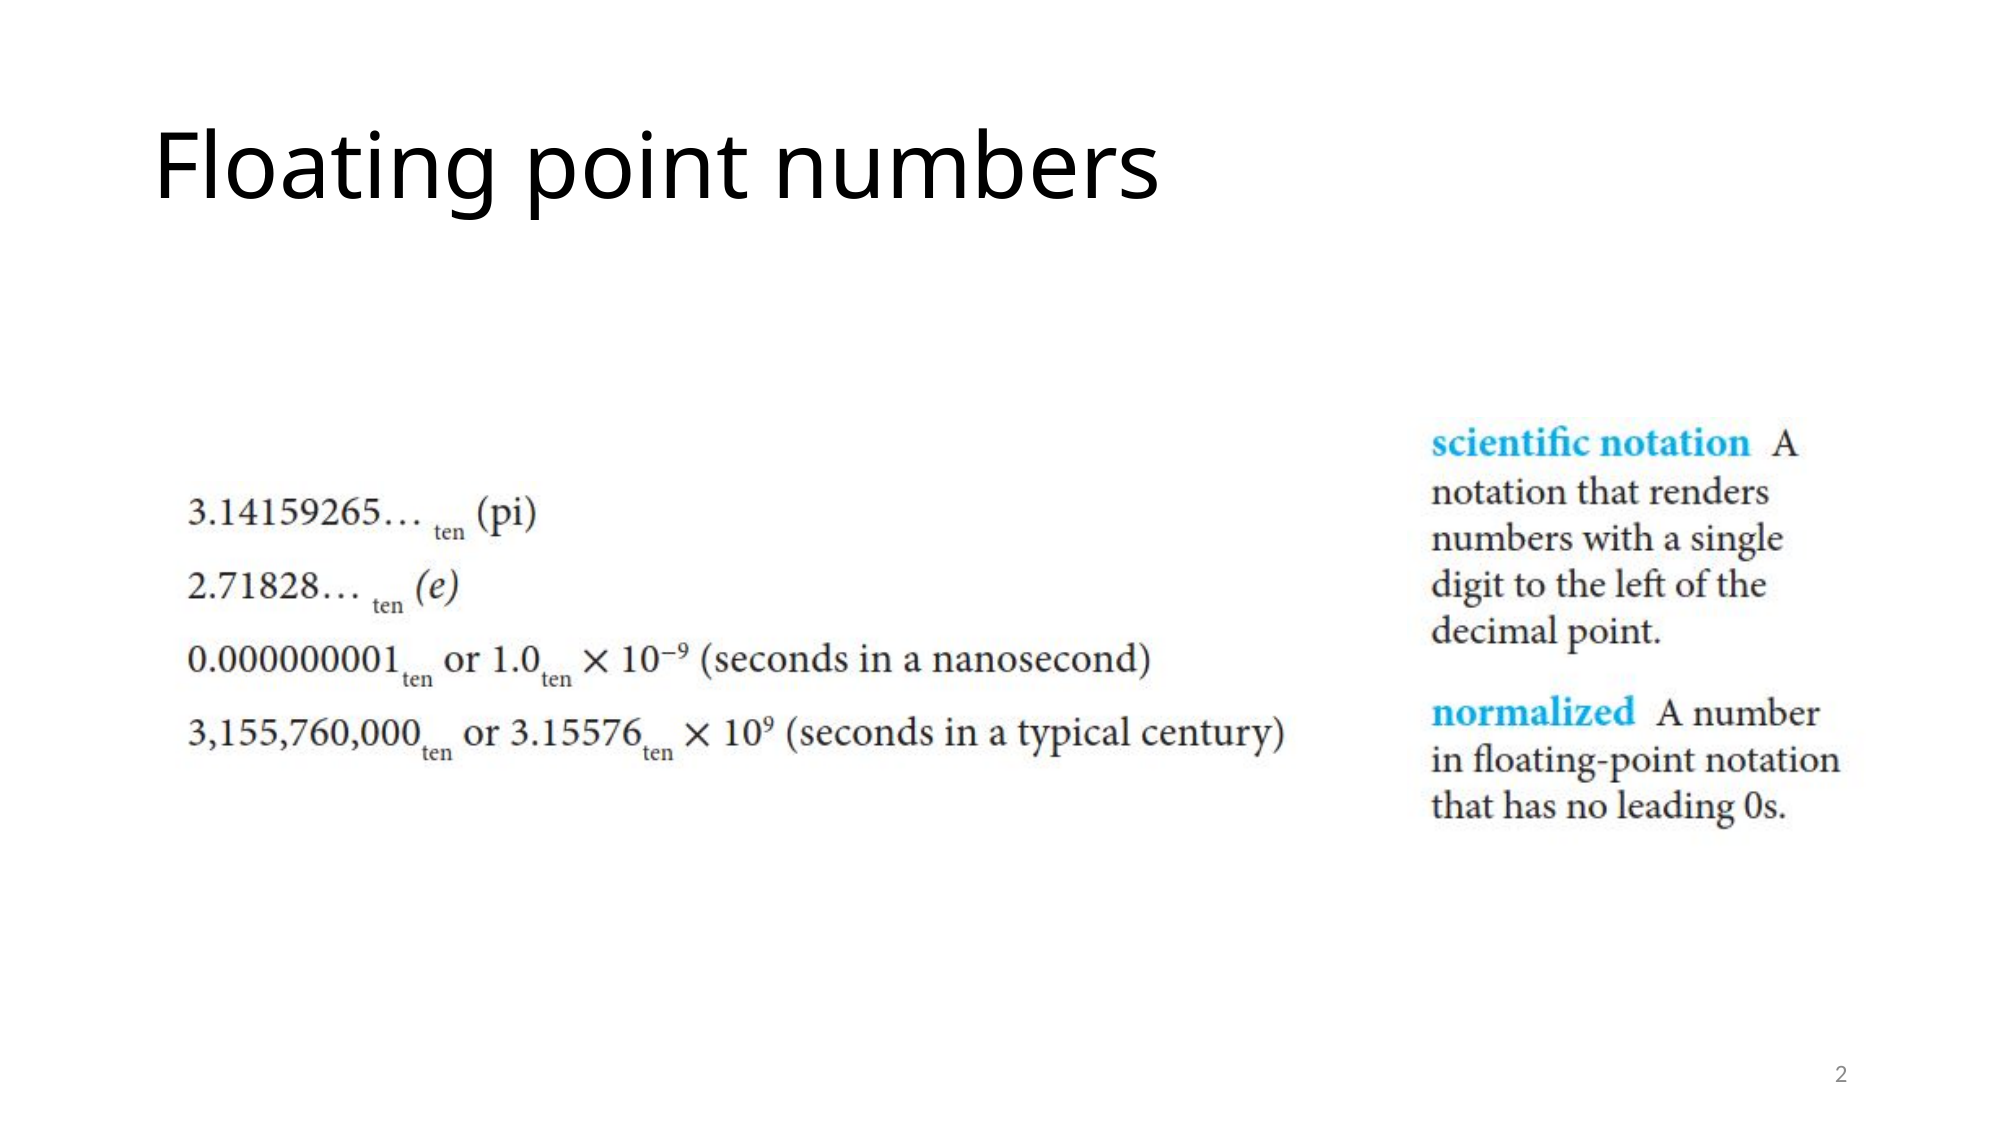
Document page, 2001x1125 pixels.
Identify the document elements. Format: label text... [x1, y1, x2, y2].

title Floating point numbers [137, 59, 1863, 278]
slide_number 2 [1412, 1042, 1863, 1103]
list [150, 481, 1407, 785]
picture [1407, 417, 1930, 849]
